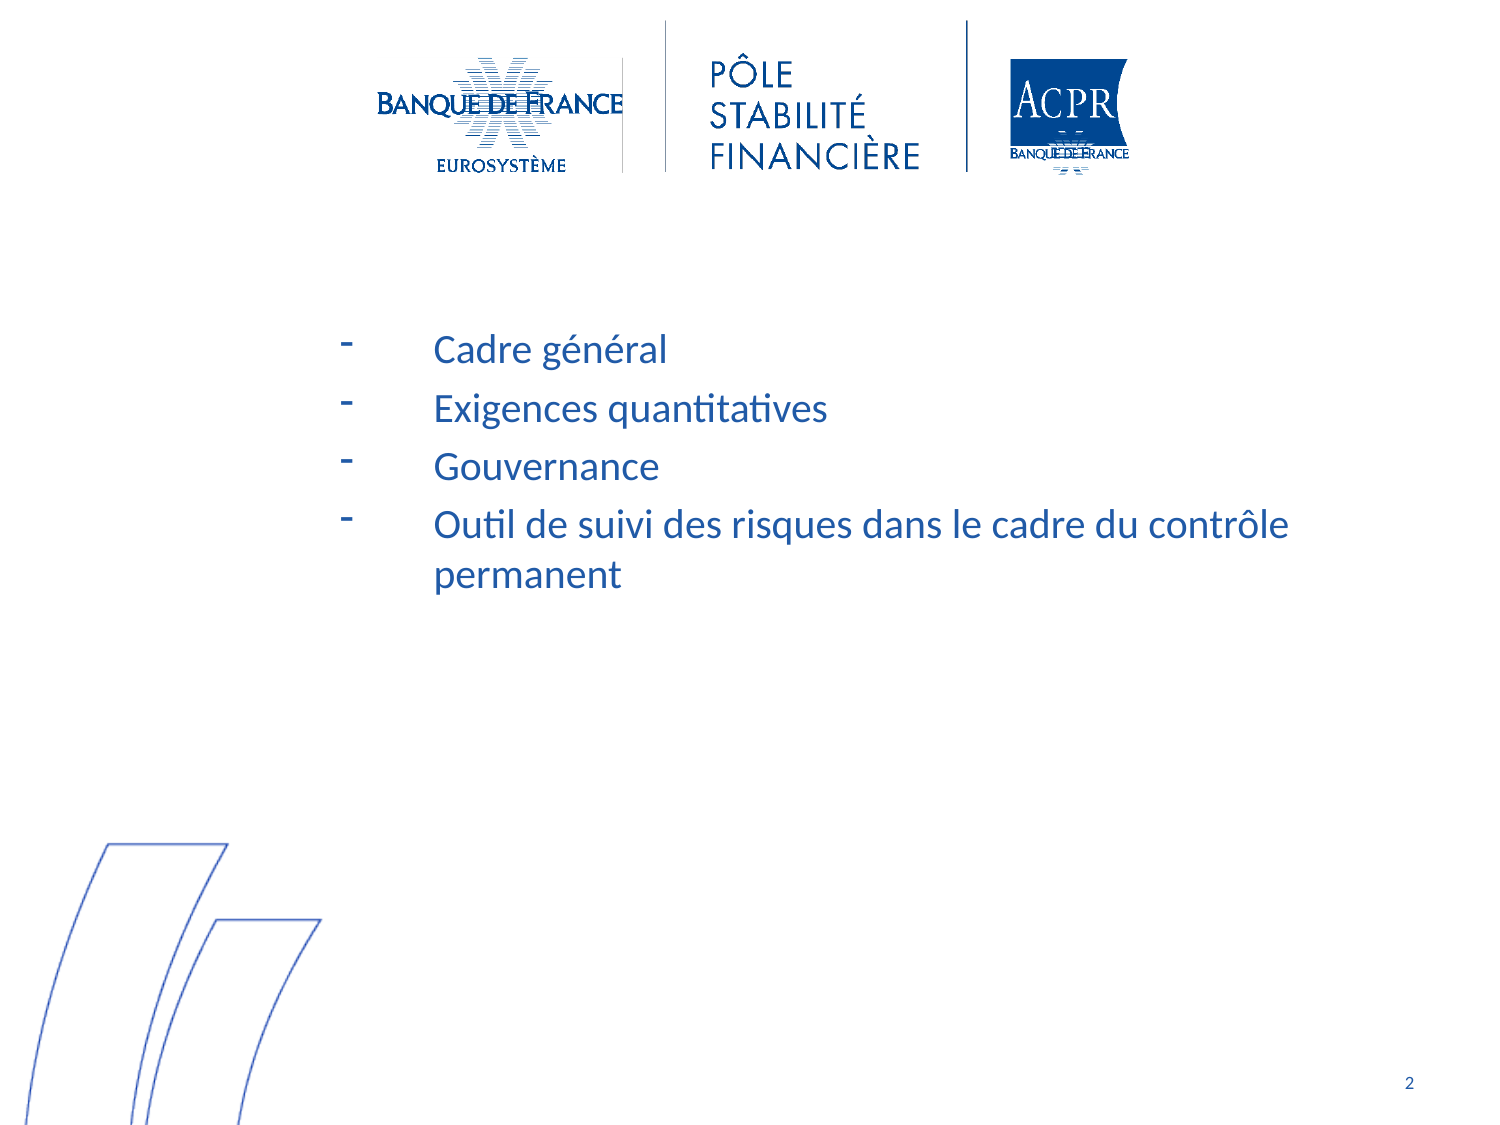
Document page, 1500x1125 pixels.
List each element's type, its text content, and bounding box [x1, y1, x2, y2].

slide_number 2 [1340, 1062, 1430, 1122]
picture [360, 5, 1142, 193]
picture [0, 656, 929, 1125]
list Cadre général Exigences quantitatives Gouvernance Outil de suivi des risques dans le cadre du contrôle permanent [324, 314, 1341, 998]
